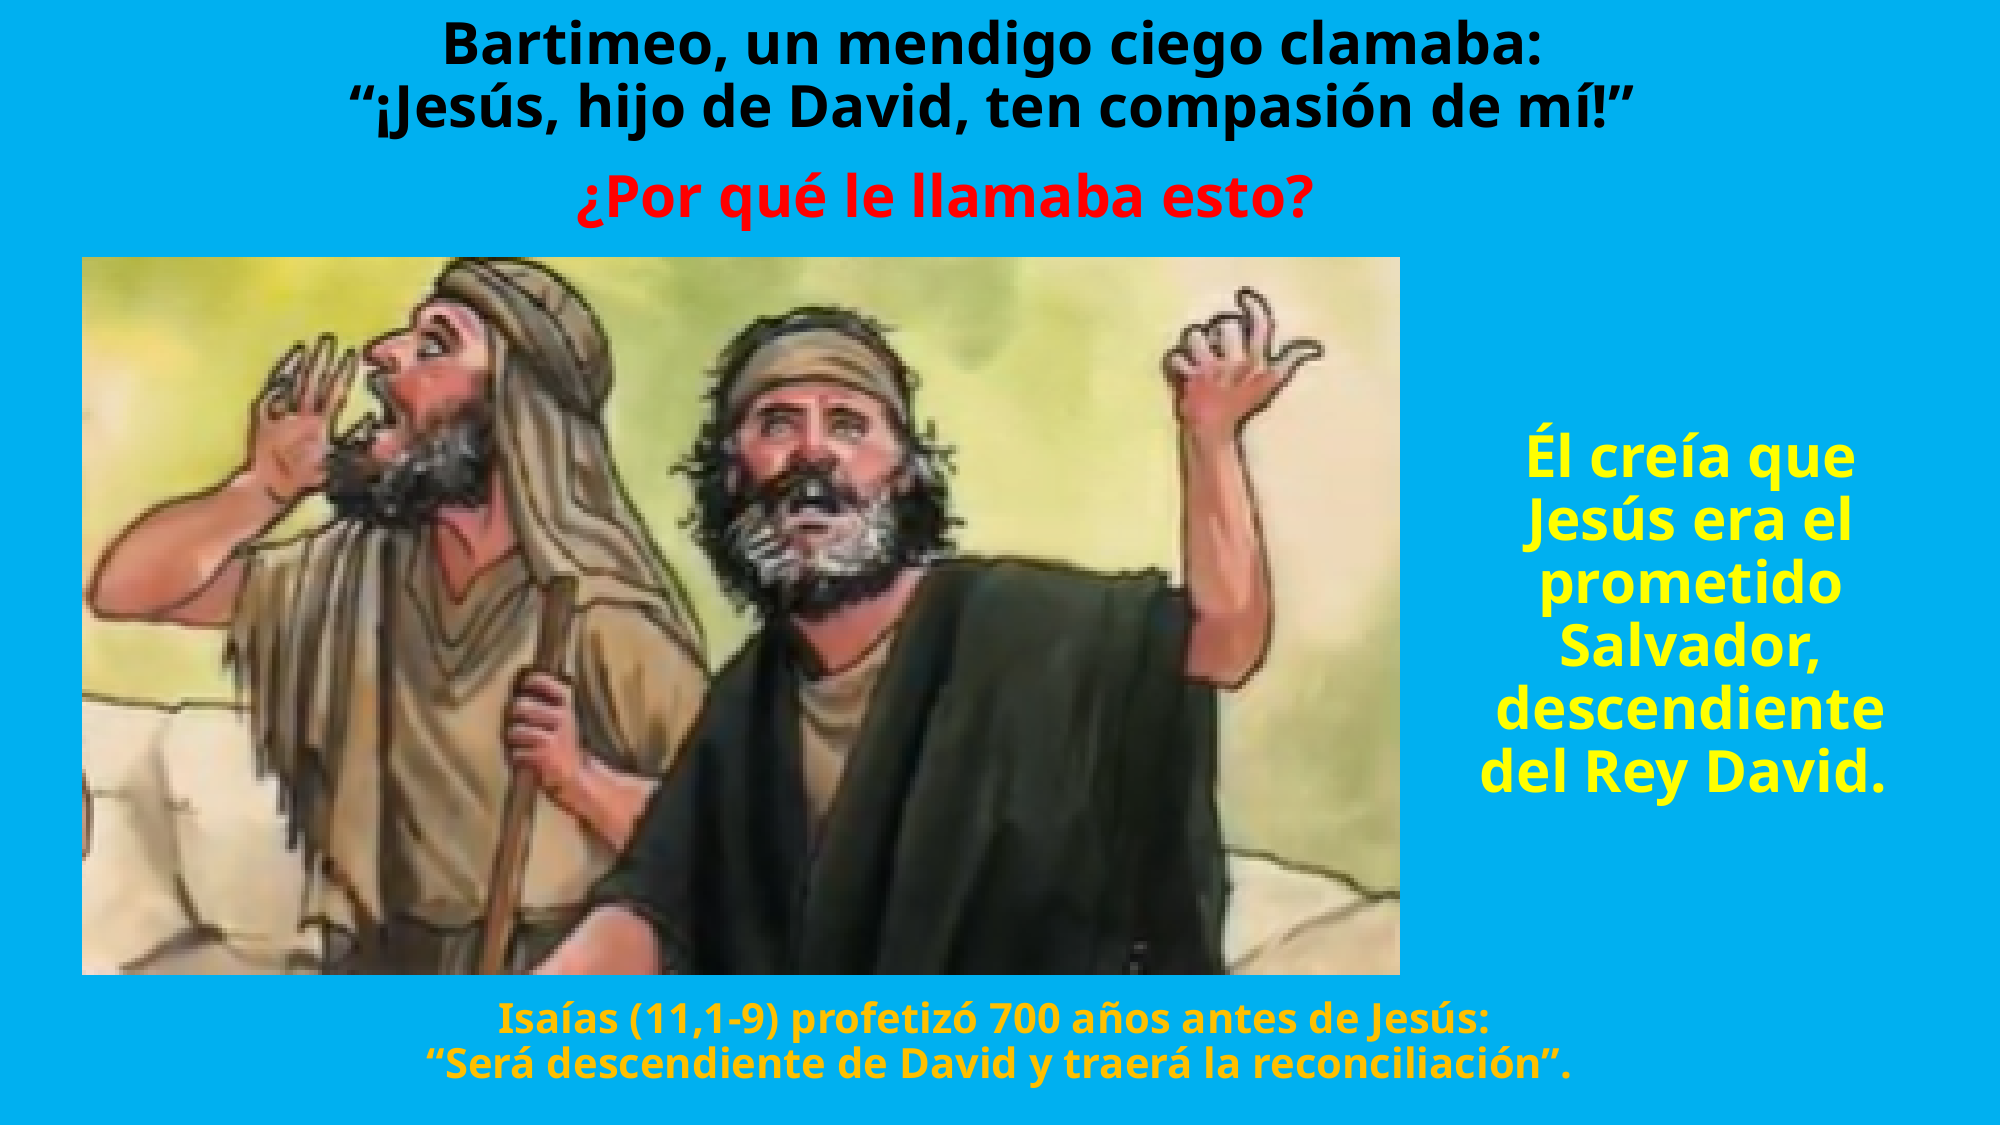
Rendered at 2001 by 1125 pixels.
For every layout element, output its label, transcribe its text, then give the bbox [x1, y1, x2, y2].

text_box Isaías (11,1-9) profetizó 700 años antes de Jesús: “Será descendiente de David y traerá la reconciliación”. [26, 996, 1974, 1090]
text_box ¿Por qué le llamaba esto? [561, 151, 1439, 237]
picture [83, 258, 1399, 974]
title Bartimeo, un mendigo ciego clamaba: “¡Jesús, hijo de David, ten compasión de mí!” [0, 0, 2000, 155]
text_box Él creía que Jesús era el prometido Salvador, descendiente del Rey David. [1464, 362, 1918, 870]
